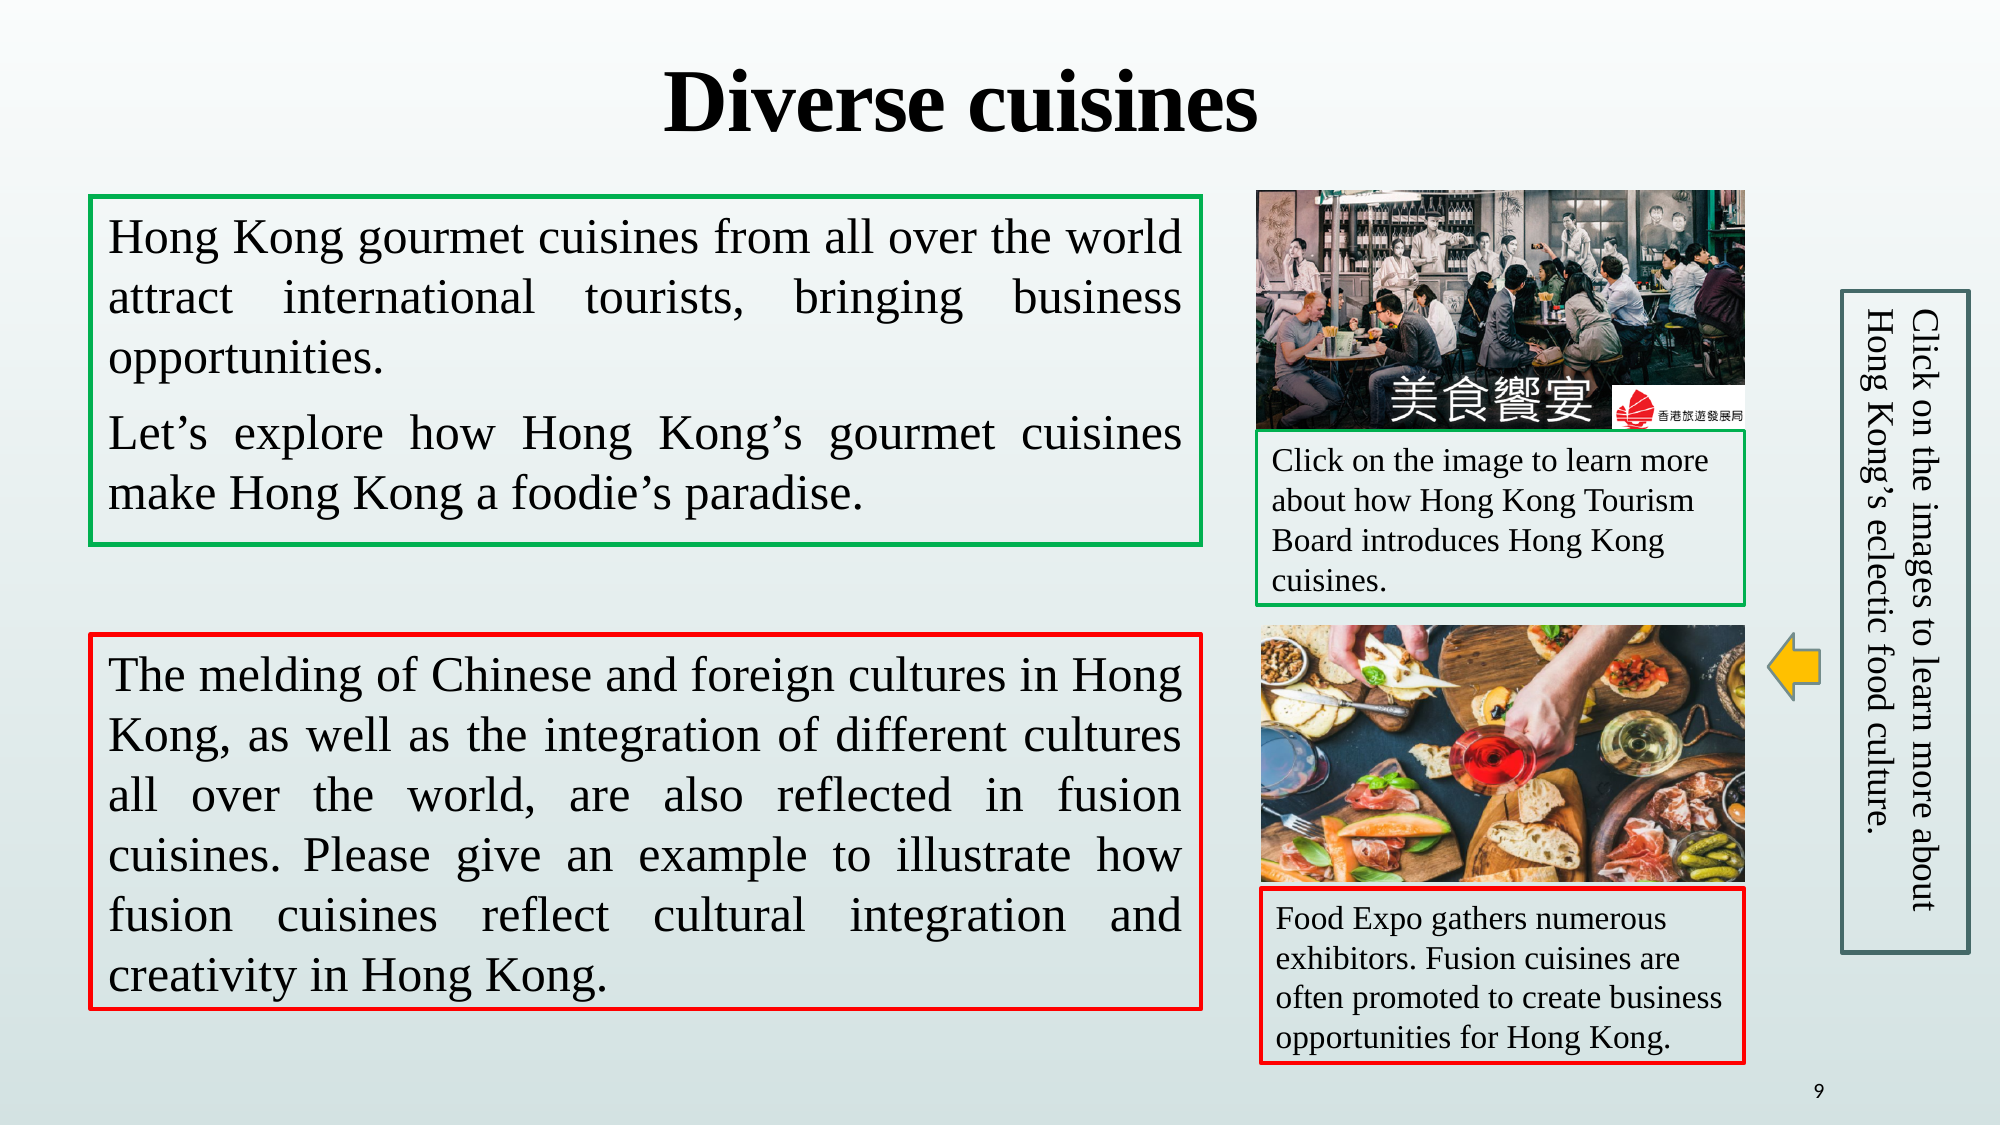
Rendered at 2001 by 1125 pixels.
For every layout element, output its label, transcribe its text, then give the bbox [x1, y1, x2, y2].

text_box The melding of Chinese and foreign cultures in Hong Kong, as well as the integration of different cultures all over the world, are also reflected in fusion cuisines. Please give an example to illustrate how fusion cuisines reflect cultural integration and creativity in Hong Kong. [90, 634, 1201, 1009]
picture [1260, 624, 1745, 882]
text_box Food Expo gathers numerous exhibitors. Fusion cuisines are often promoted to create business opportunities for Hong Kong. [1260, 888, 1745, 1063]
text_box Click on the image to learn more about how Hong Kong Tourism Board introduces Hong Kong cuisines. [1256, 436, 1745, 605]
text_box [1766, 632, 1821, 702]
text_box Click on the images to learn more about Hong Kong’s eclectic food culture. [1841, 291, 1969, 953]
text_box Hong Kong gourmet cuisines from all over the world attract international tourists, bringing business opportunities. Let’s explore how Hong Kong’s gourmet cuisines make Hong Kong a foodie’s paradise. [90, 196, 1201, 545]
slide_number 9 [1624, 1059, 1840, 1120]
title Diverse cuisines [235, 19, 1689, 220]
picture [1256, 189, 1745, 430]
